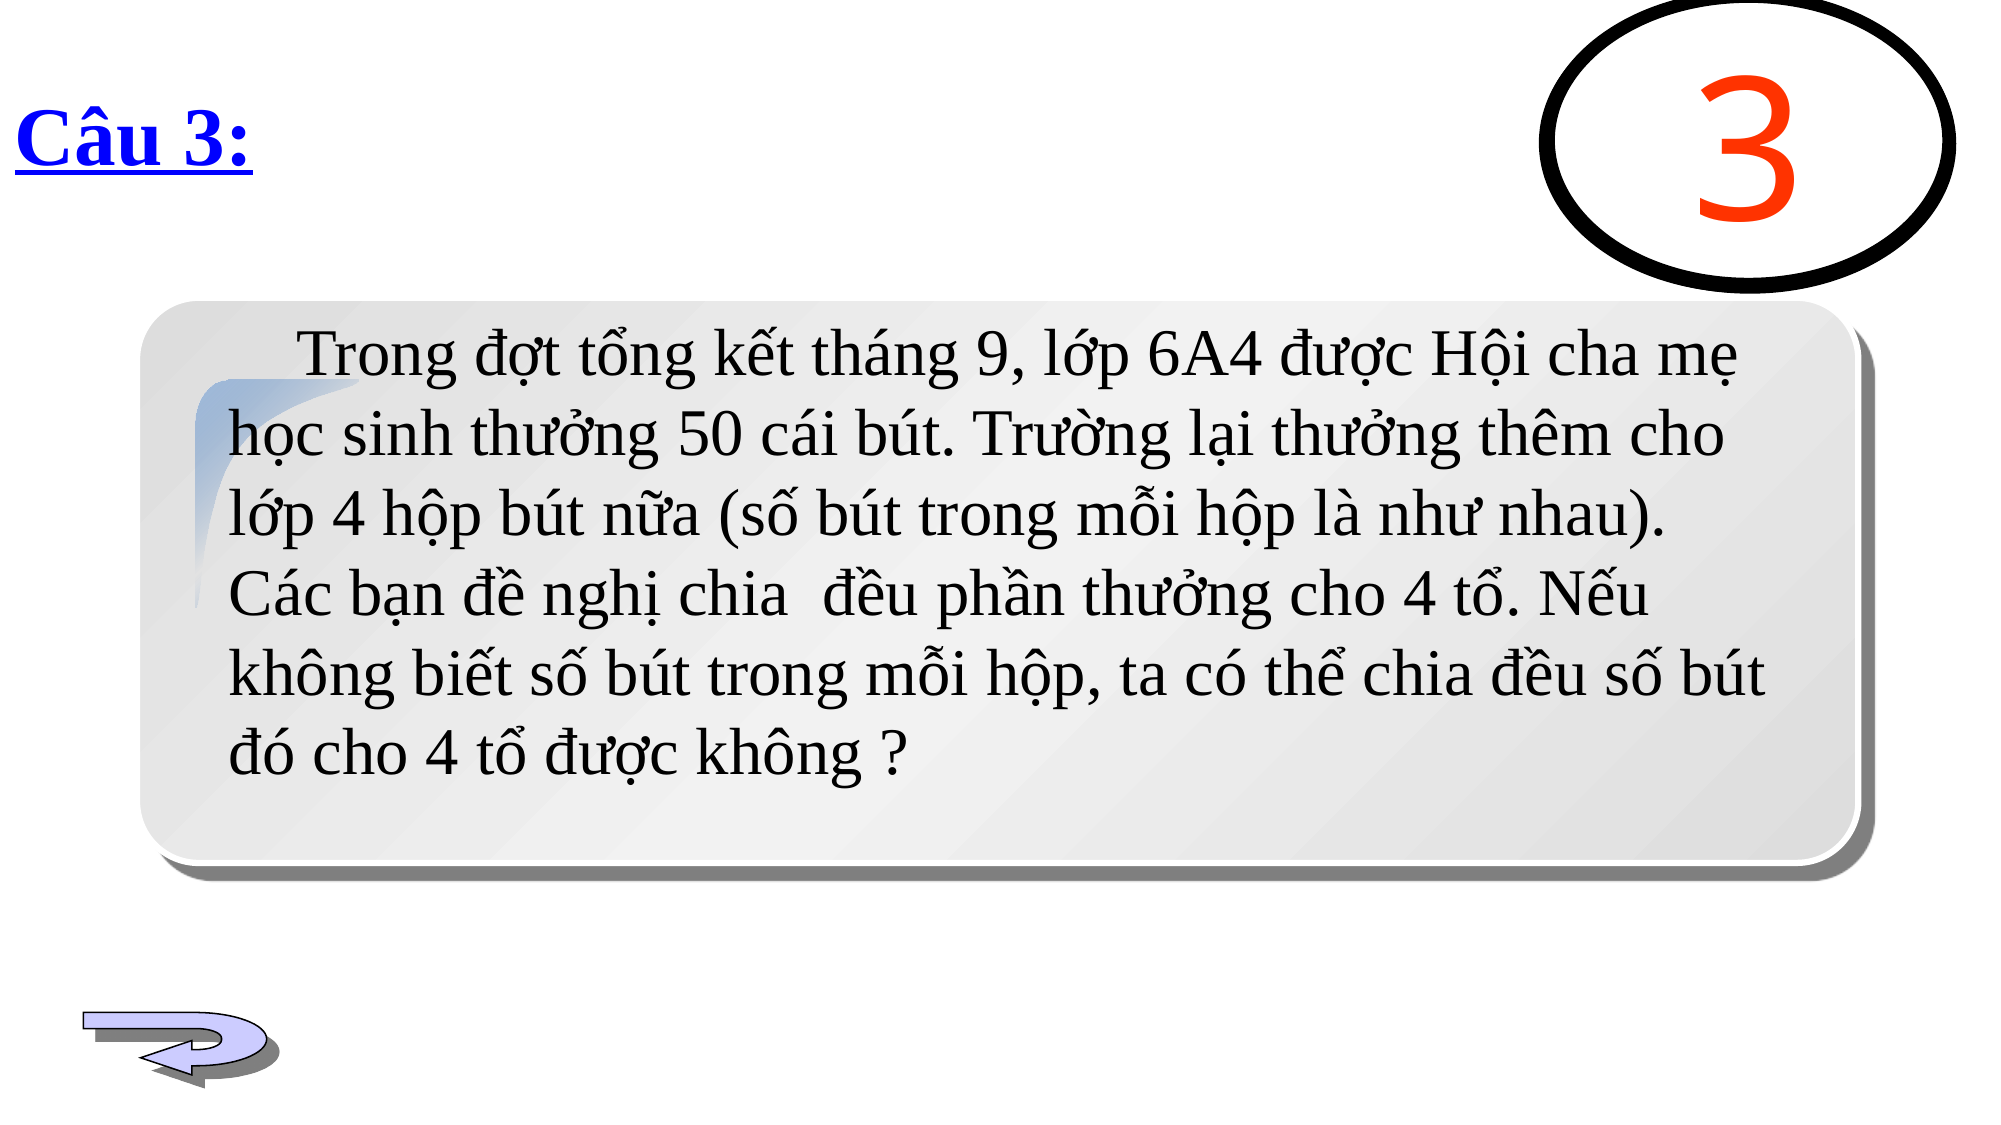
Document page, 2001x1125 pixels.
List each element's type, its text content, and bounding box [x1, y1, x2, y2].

text_box Câu 3: [0, 74, 1900, 318]
text_box [83, 1012, 267, 1075]
text_box Trong đợt tổng kết tháng 9, lớp 6A4 được Hội cha mẹ học sinh thưởng 50 cái bút. Trường lại thưởng thêm cho lớp 4 hộp bút nữa (số bút trong mỗi hộp là như nhau). Các bạn đề nghị chia đều phần thưởng cho 4 tổ. Nếu không biết số bút trong mỗi hộp, ta có thể chia đều số bút đó cho 4 tổ được không ? [157, 875, 1798, 881]
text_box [136, 297, 1859, 864]
text_box 2 [1545, 54, 1865, 287]
text_box 3 [1548, 0, 1949, 285]
text_box 0 [1734, 123, 1951, 288]
